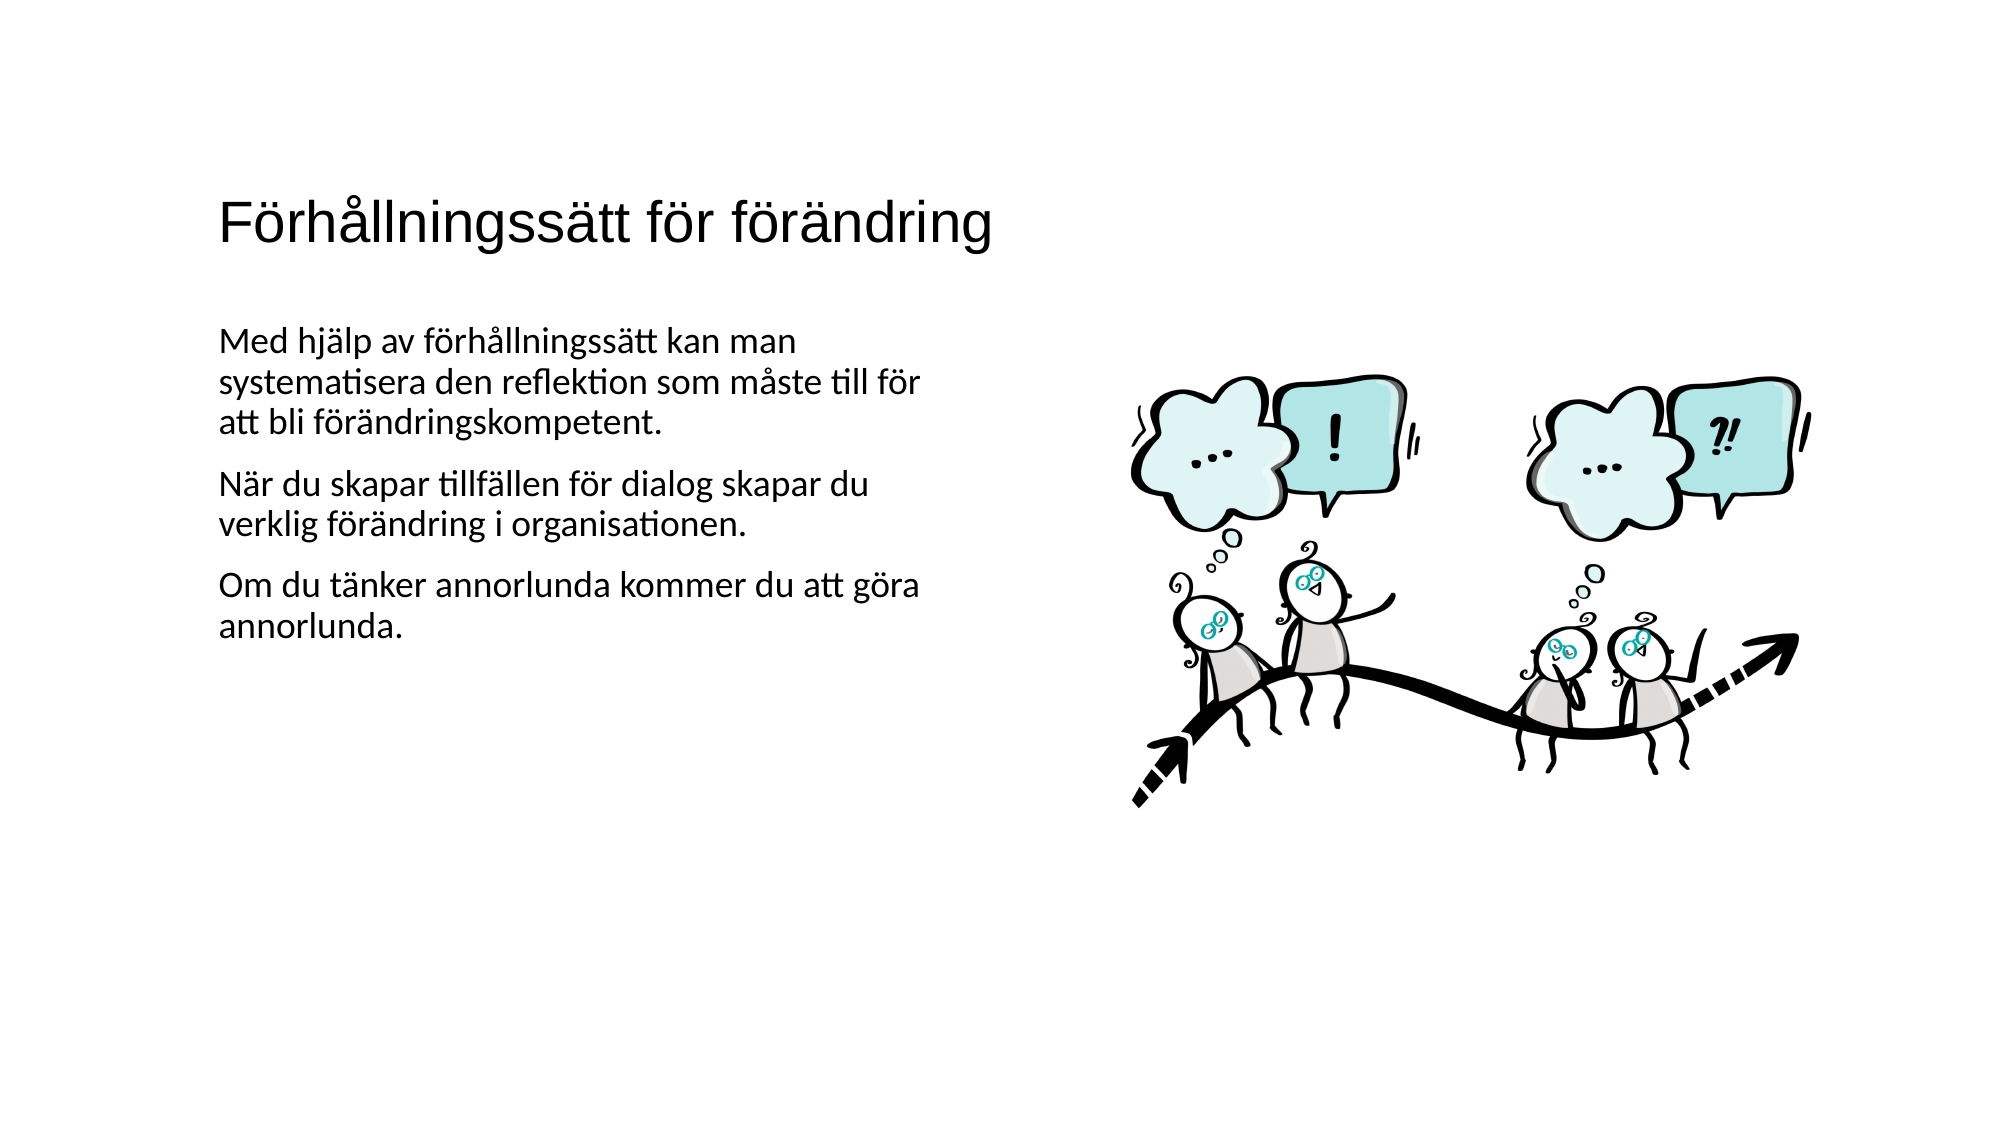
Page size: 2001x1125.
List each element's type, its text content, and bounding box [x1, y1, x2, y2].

title Förhållningssätt för förändring [203, 147, 1763, 301]
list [1098, 313, 1863, 887]
list Med hjälp av förhållningssätt kan man systematisera den reflektion som måste till för att bli förändringskompetent. När du skapar tillfällen för dialog skapar du verklig förändring i organisationen. Om du tänker annorlunda kommer du att göra annorlunda. [203, 314, 968, 1125]
